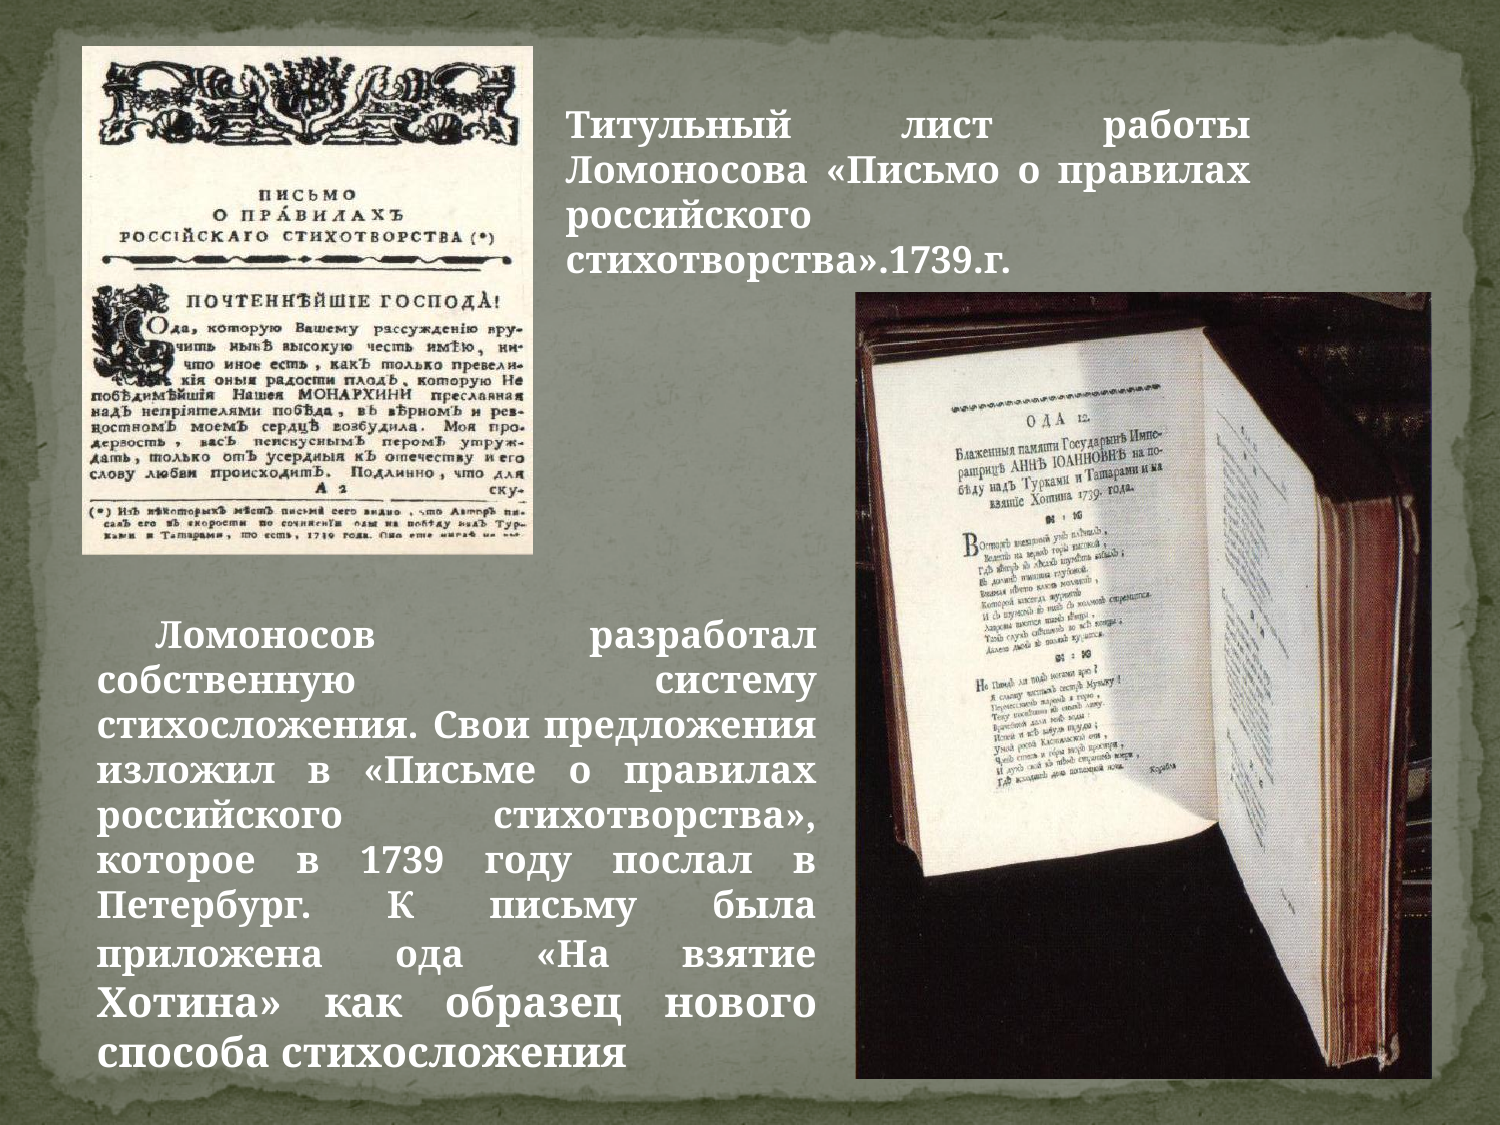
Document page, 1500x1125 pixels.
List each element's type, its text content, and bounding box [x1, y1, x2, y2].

text_box Титульный лист работы Ломоносова «Письмо о правилах российского стихотворства».1739.г. [550, 93, 1266, 289]
picture [82, 46, 533, 555]
picture [855, 292, 1433, 1079]
text_box Ломоносов разработал собственную систему стихосложения. Свои предложения изложил в «Письме о правилах российского стихотворства», которое в 1739 году послал в Петербург. К письму была приложена ода «На взятие Хотина» как образец нового способа стихосложения [81, 603, 832, 1084]
